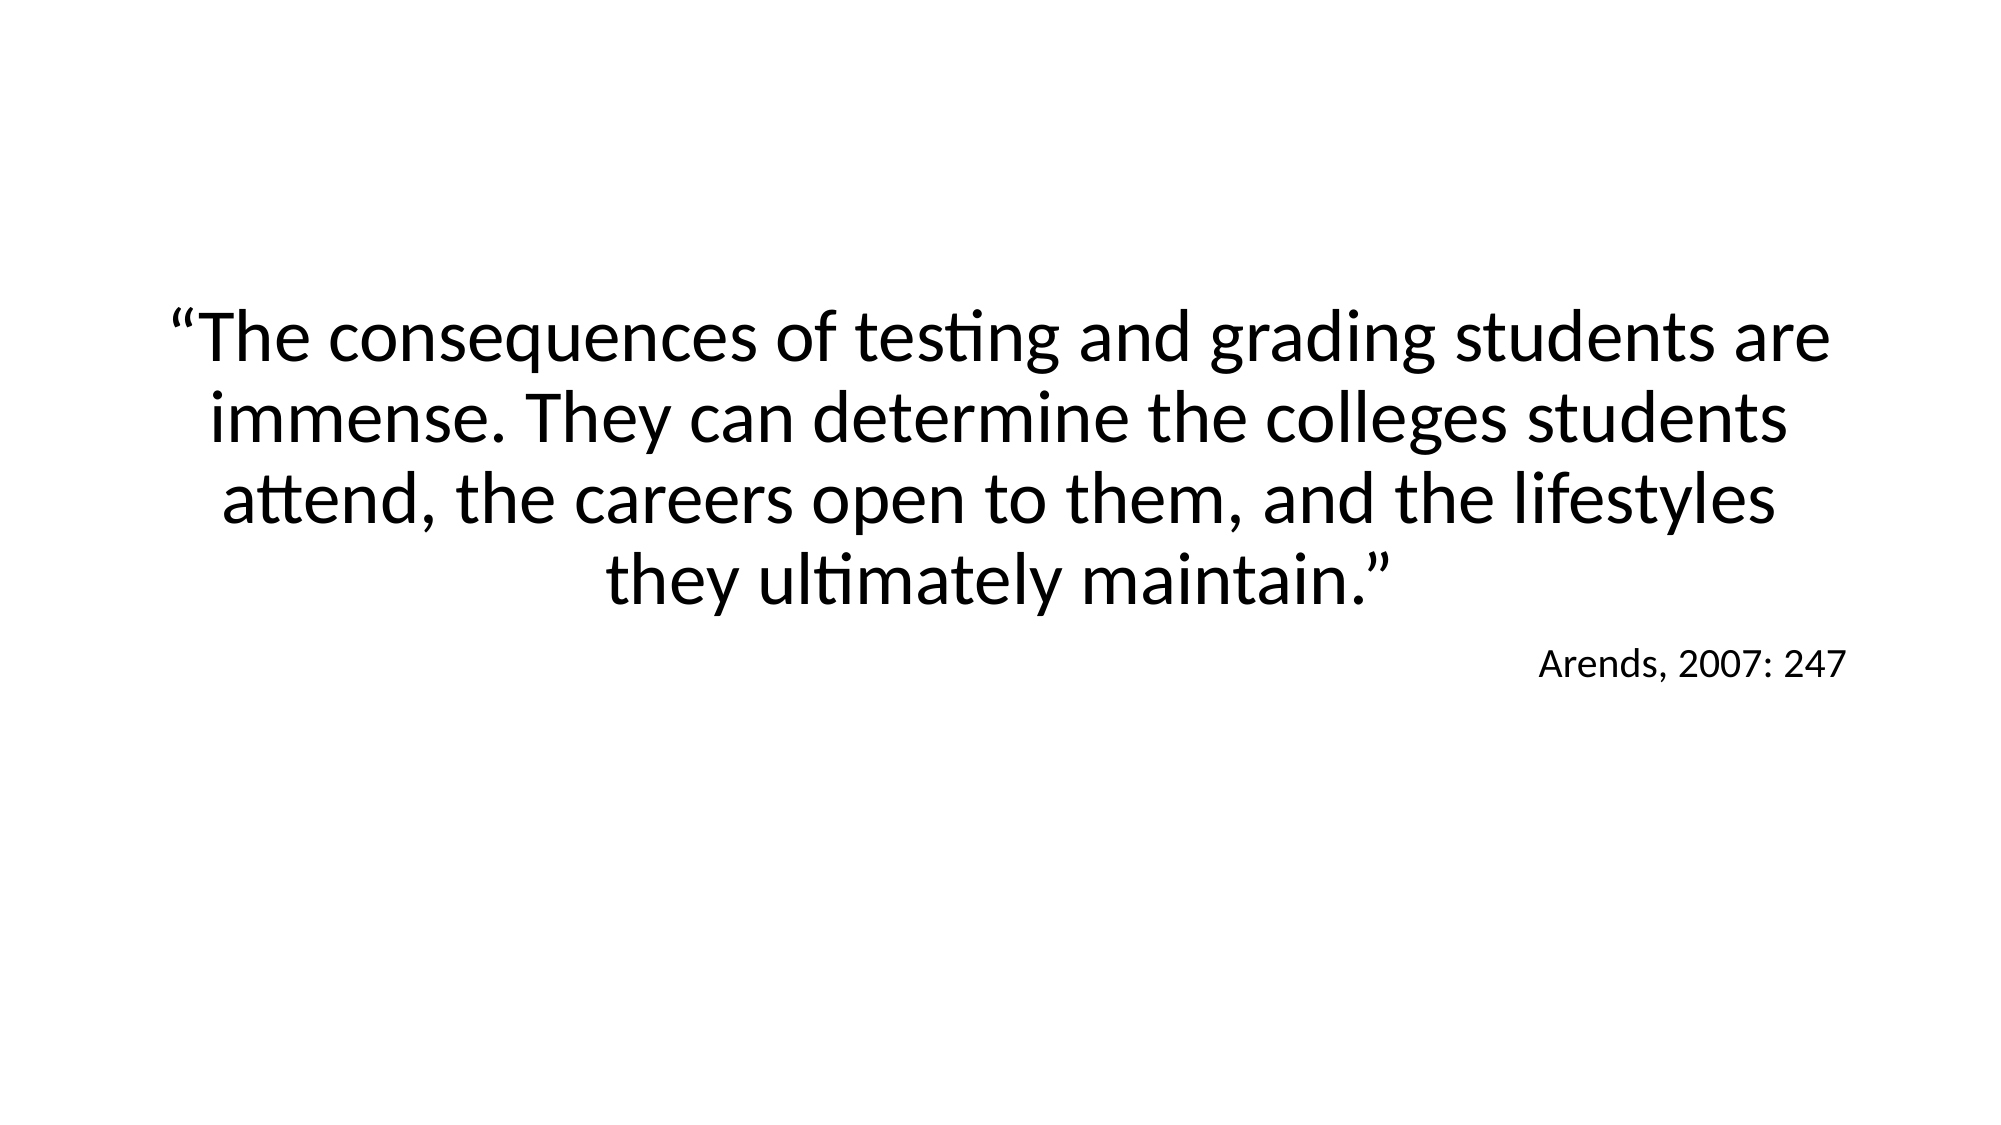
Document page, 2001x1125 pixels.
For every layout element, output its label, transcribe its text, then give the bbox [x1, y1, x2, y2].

list “The consequences of testing and grading students are immense. They can determine the colleges students attend, the careers open to them, and the lifestyles they ultimately maintain.” Arends, 2007: 247 [137, 289, 1863, 1014]
